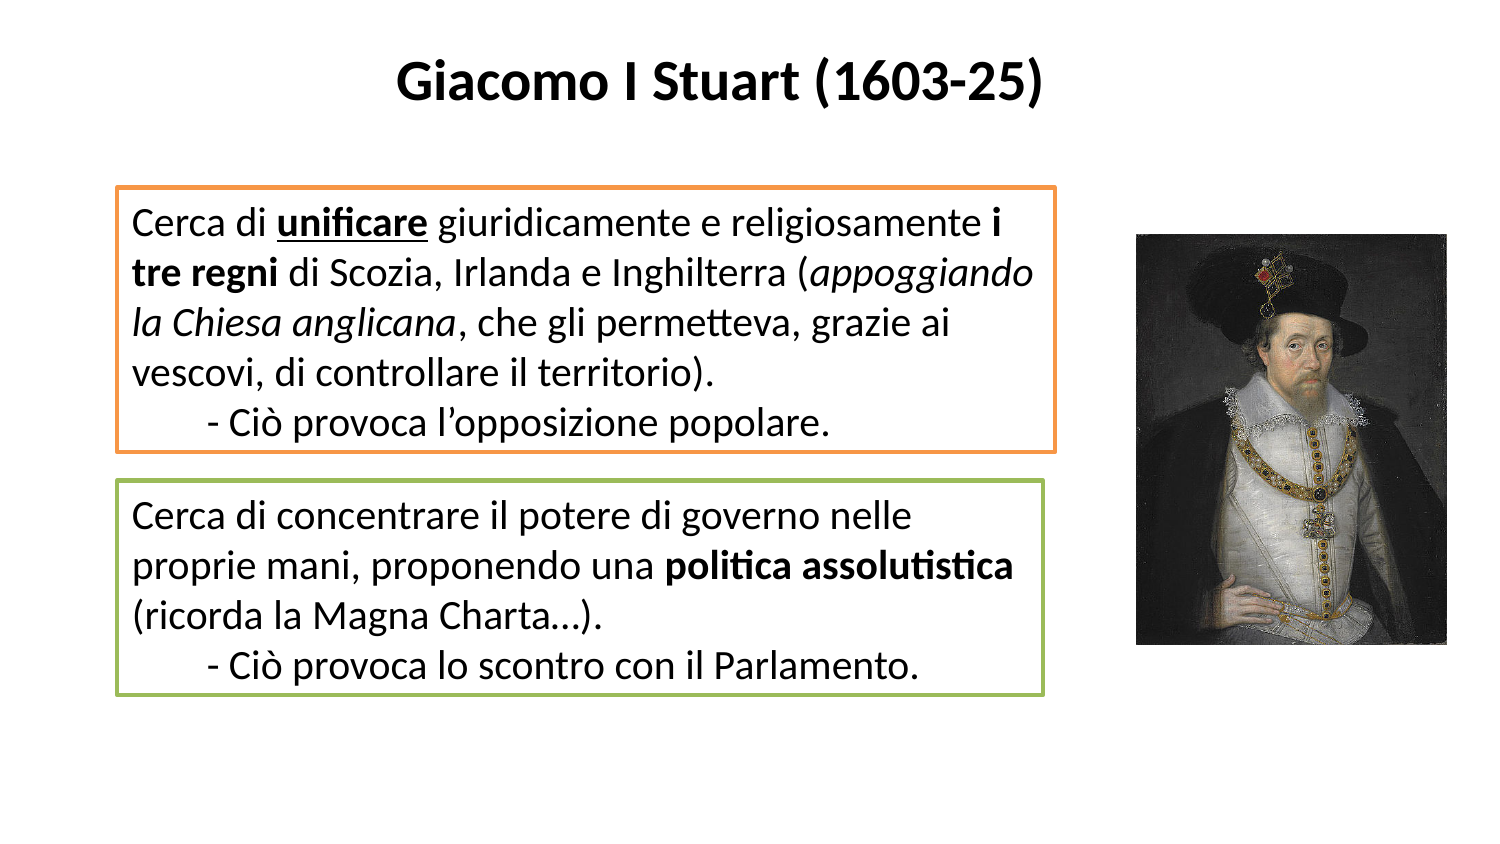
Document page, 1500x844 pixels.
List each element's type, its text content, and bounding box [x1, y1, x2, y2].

text_box Giacomo I Stuart (1603-25) [304, 35, 1137, 120]
picture [1136, 234, 1447, 645]
text_box Cerca di unificare giuridicamente e religiosamente i tre regni di Scozia, Irlanda e Inghilterra (appoggiando la Chiesa anglicana, che gli permetteva, grazie ai vescovi, di controllare il territorio). - Ciò provoca l’opposizione popolare. [115, 185, 1057, 454]
text_box Cerca di concentrare il potere di governo nelle proprie mani, proponendo una politica assolutistica (ricorda la Magna Charta…). - Ciò provoca lo scontro con il Parlamento. [115, 478, 1045, 697]
